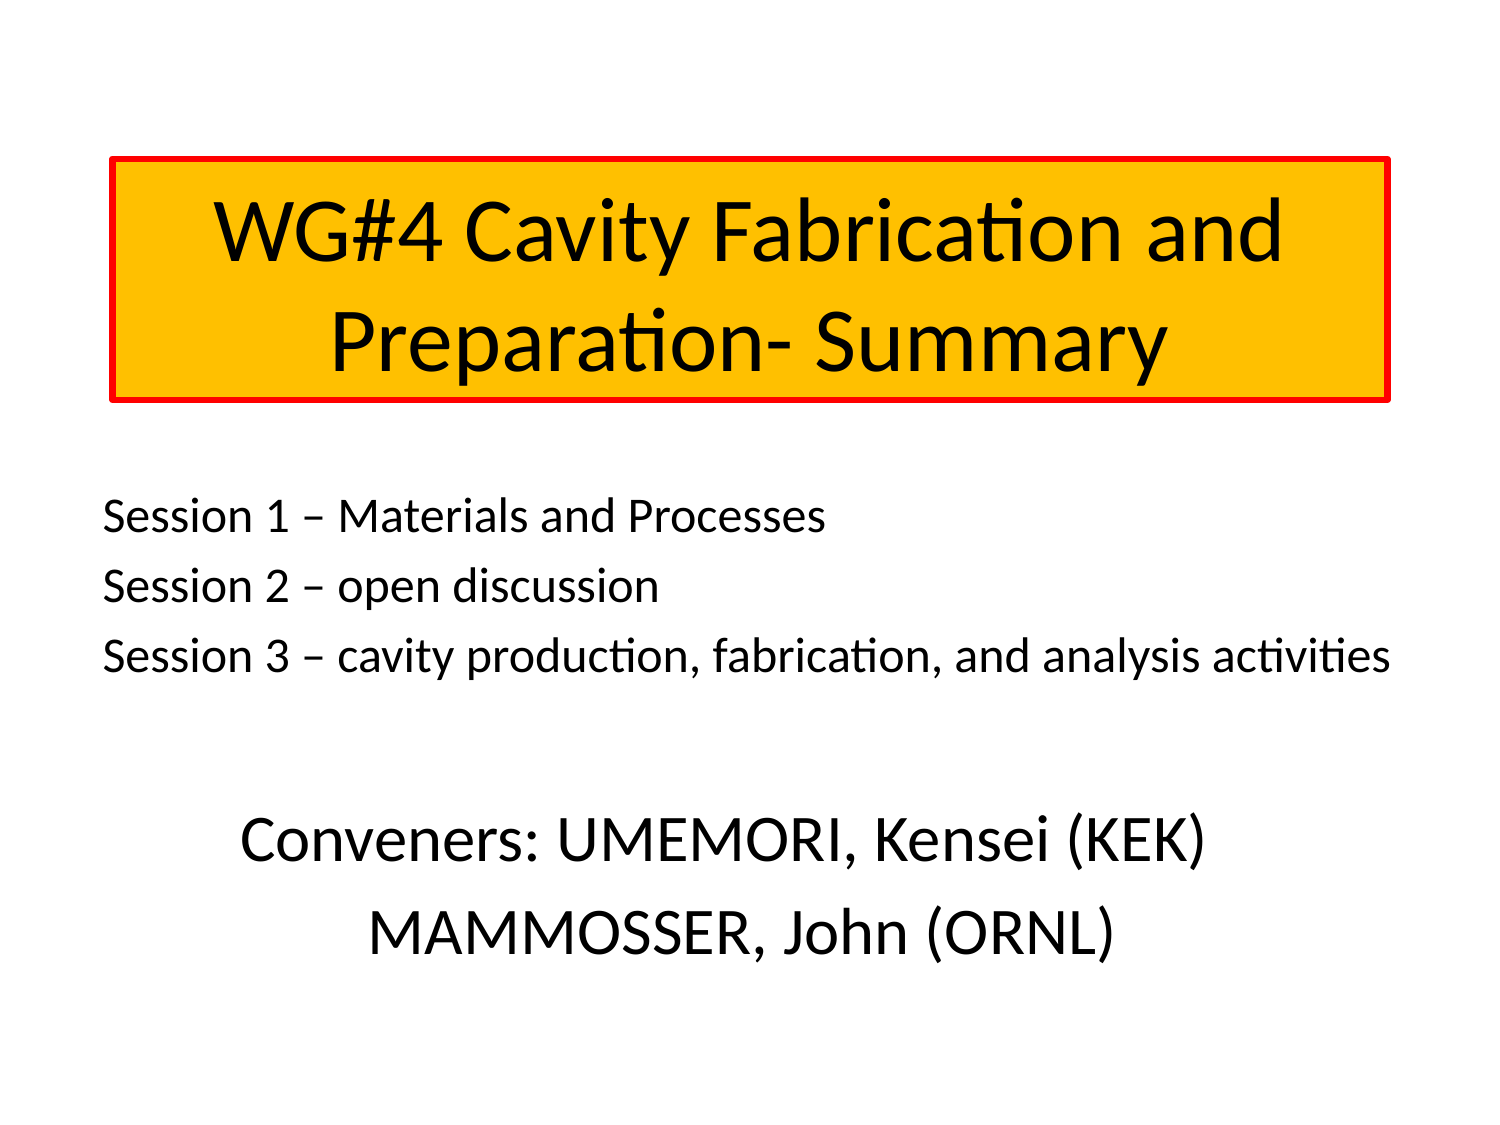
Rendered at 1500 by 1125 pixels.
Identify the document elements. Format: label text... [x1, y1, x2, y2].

text_box Conveners: UMEMORI, Kensei (KEK) MAMMOSSER, John (ORNL) [224, 787, 1275, 1075]
list Session 1 – Materials and Processes Session 2 – open discussion Session 3 – cavity production, fabrication, and analysis activities [87, 474, 1425, 700]
text_box WG#4 Cavity Fabrication and Preparation- Summary [112, 158, 1388, 400]
